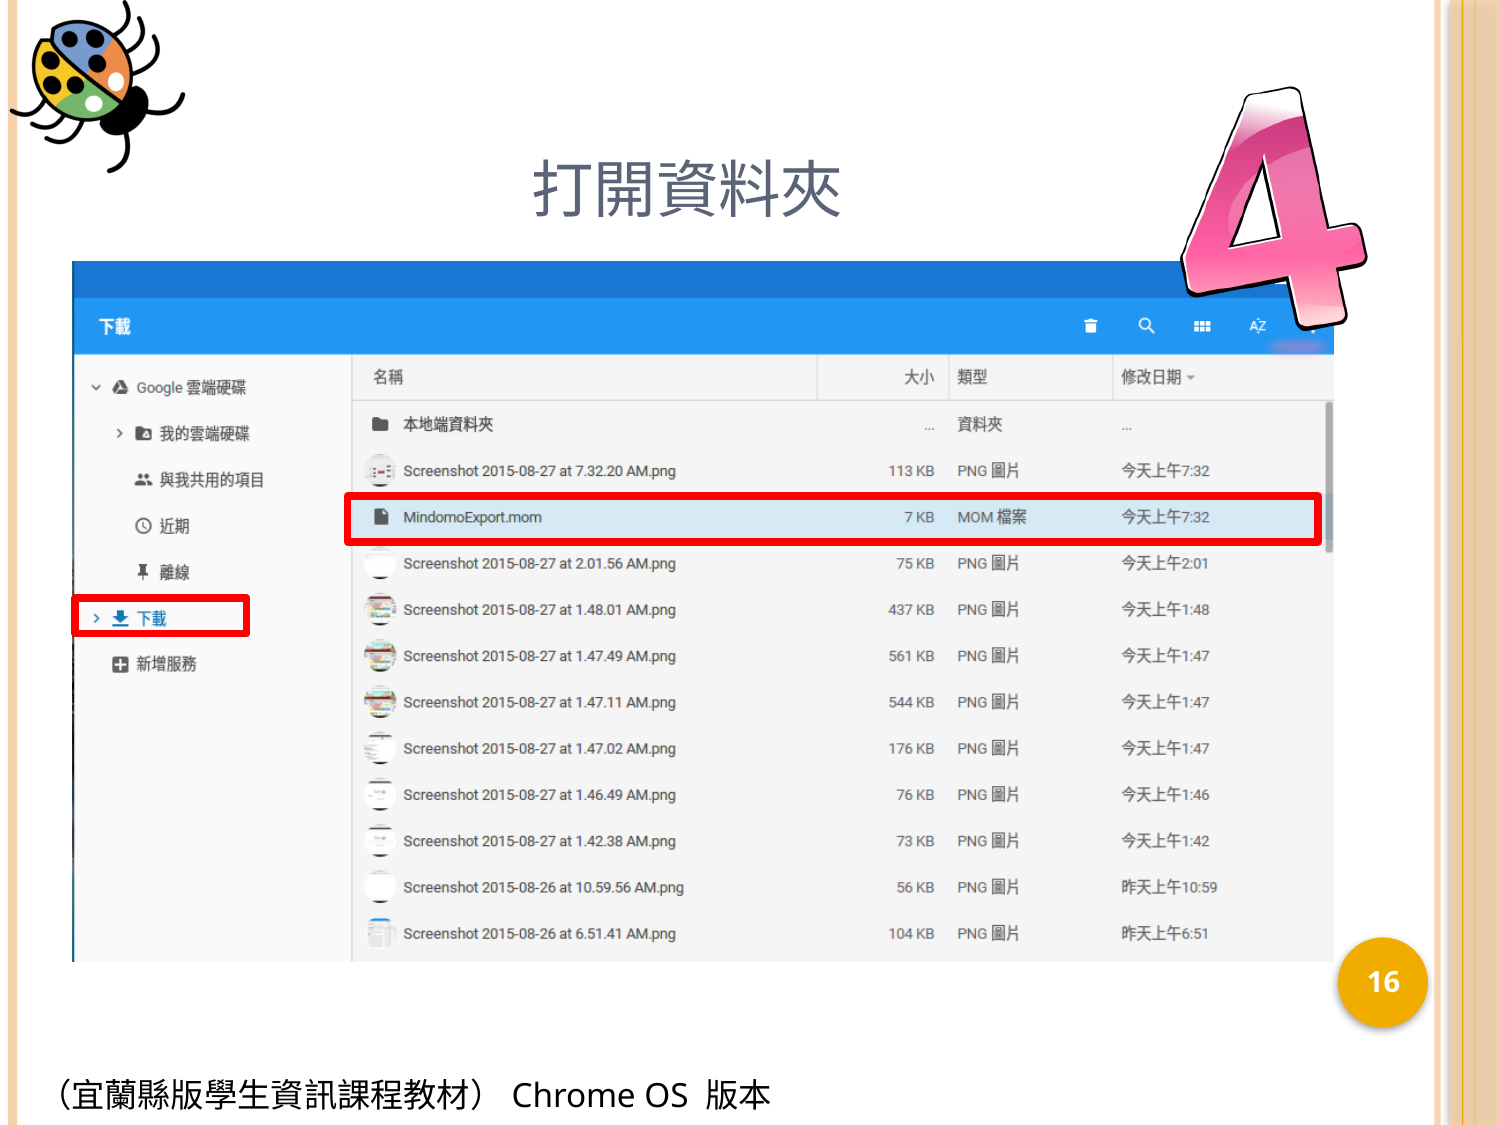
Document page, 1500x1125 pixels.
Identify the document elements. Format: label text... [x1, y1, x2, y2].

picture [0, 0, 169, 176]
slide_number 16 [1333, 940, 1434, 1027]
title 打開資料夾 [75, 45, 1300, 233]
picture [71, 75, 1415, 962]
